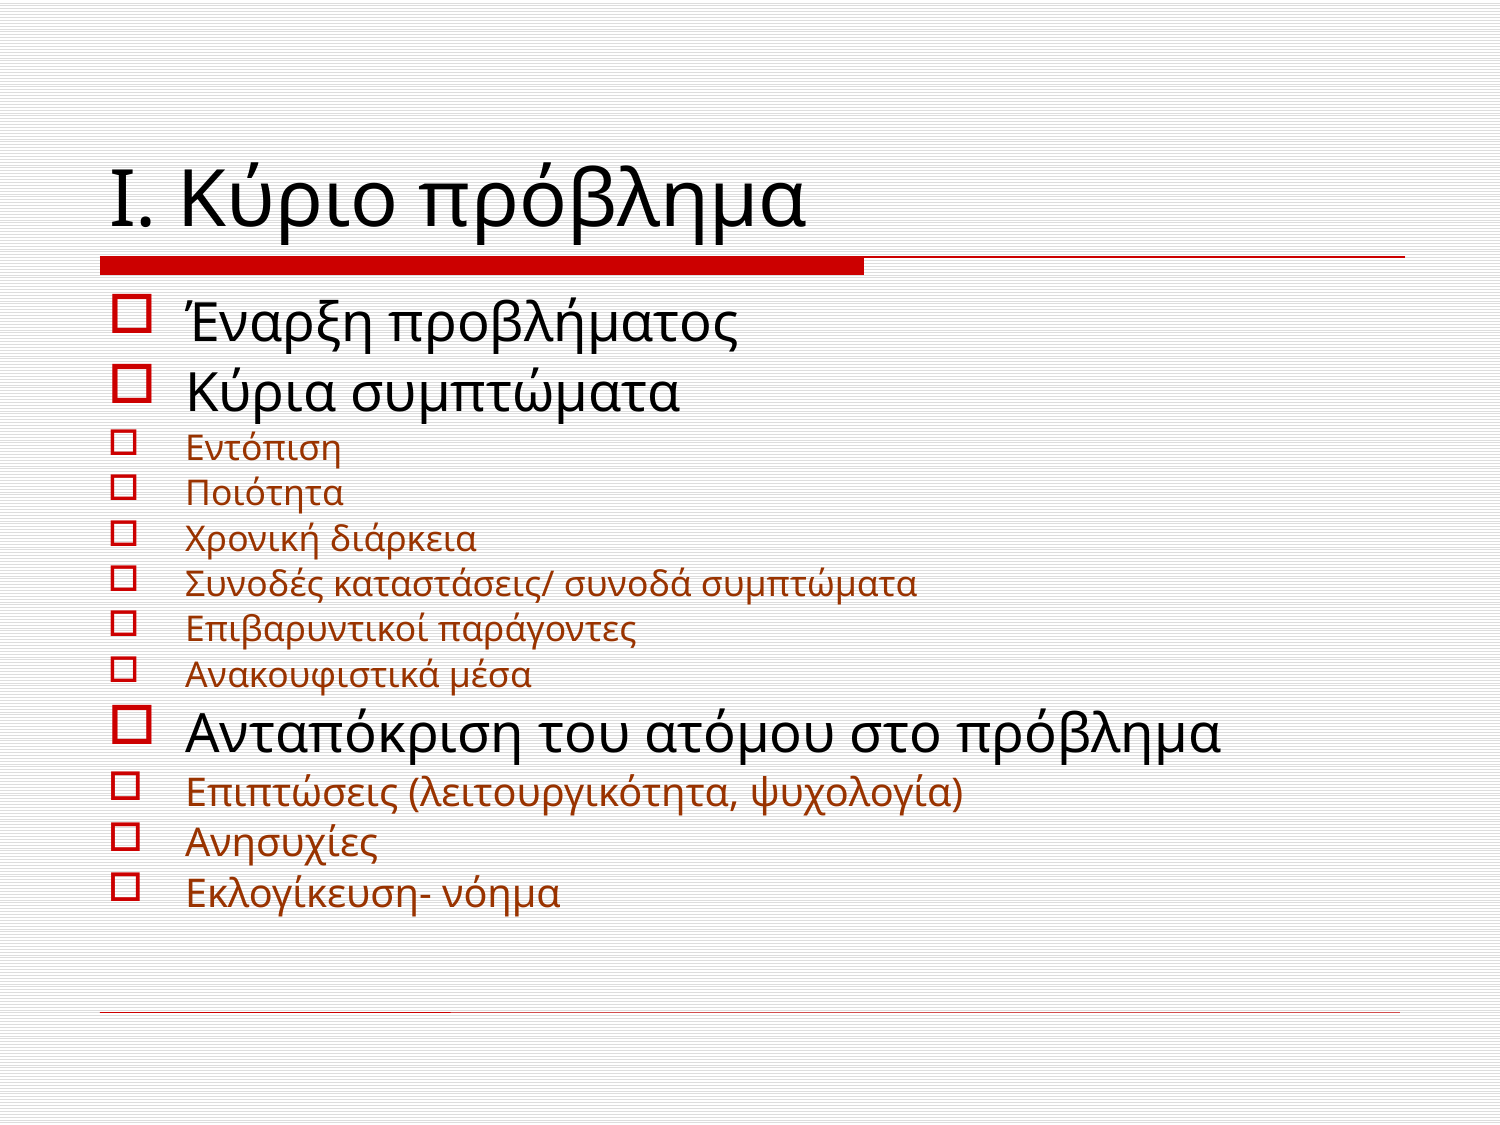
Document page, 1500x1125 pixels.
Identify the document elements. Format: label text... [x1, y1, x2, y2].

list Έναρξη προβλήματος Κύρια συμπτώματα Εντόπιση Ποιότητα Χρονική διάρκεια Συνοδές καταστάσεις/ συνοδά συμπτώματα Επιβαρυντικοί παράγοντες Ανακουφιστικά μέσα Ανταπόκριση του ατόμου στο πρόβλημα Επιπτώσεις (λειτουργικότητα, ψυχολογία) Ανησυχίες Εκλογίκευση- νόημα [92, 287, 1406, 988]
title Ι. Κύριο πρόβλημα [93, 49, 1407, 250]
